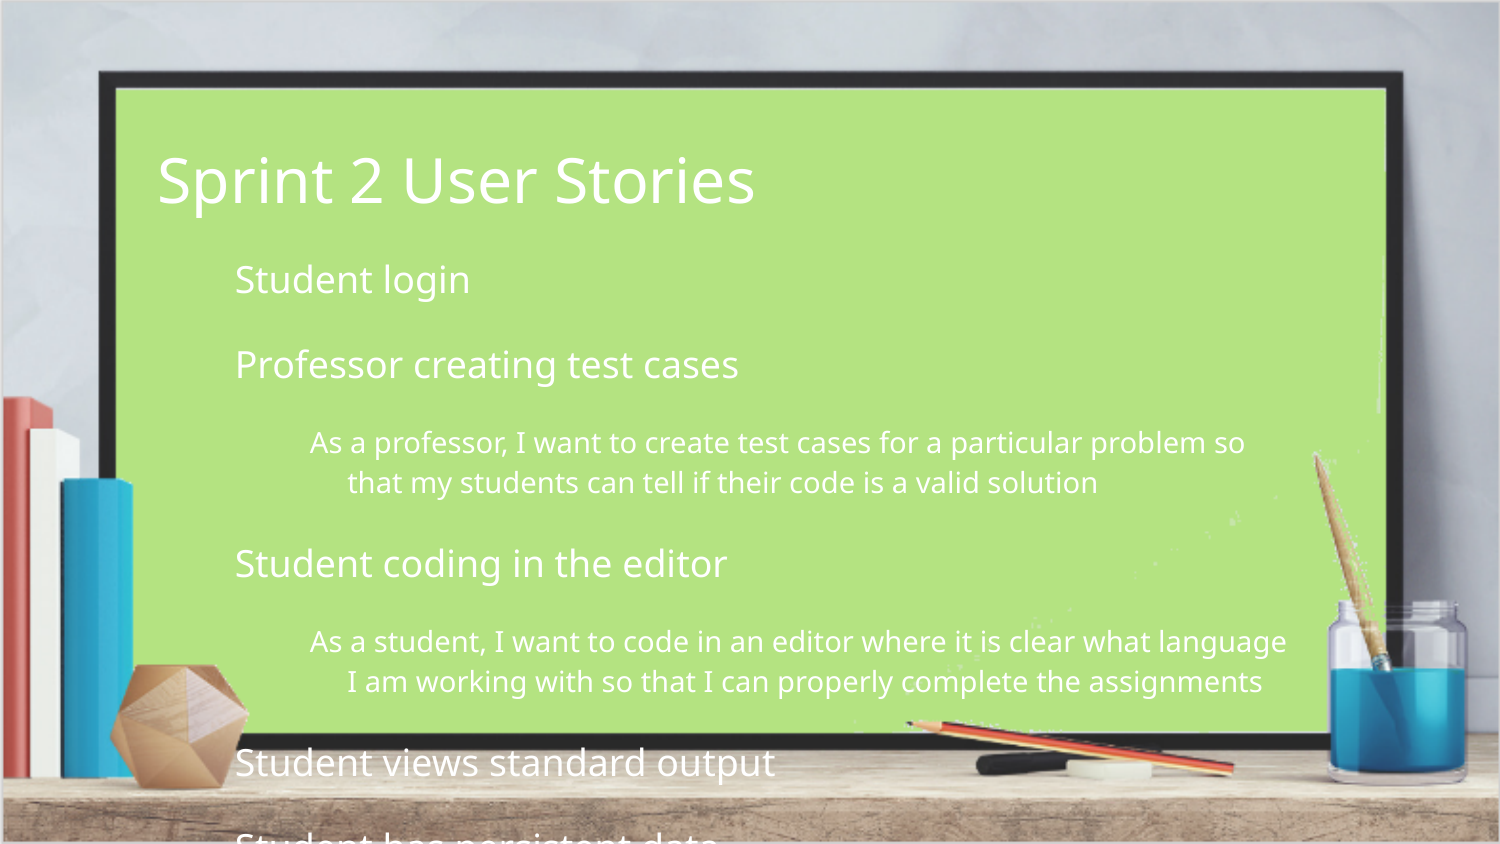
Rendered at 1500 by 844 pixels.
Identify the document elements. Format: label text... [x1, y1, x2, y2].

picture [0, 0, 1500, 844]
list Student login Professor creating test cases As a professor, I want to create test cases for a particular problem so that my students can tell if their code is a valid solution Student coding in the editor As a student, I want to code in an editor where it is clear what language I am working with so that I can properly complete the assignments Student views standard output Student has persistent data [182, 234, 1318, 671]
title Sprint 2 User Stories [142, 125, 1175, 220]
